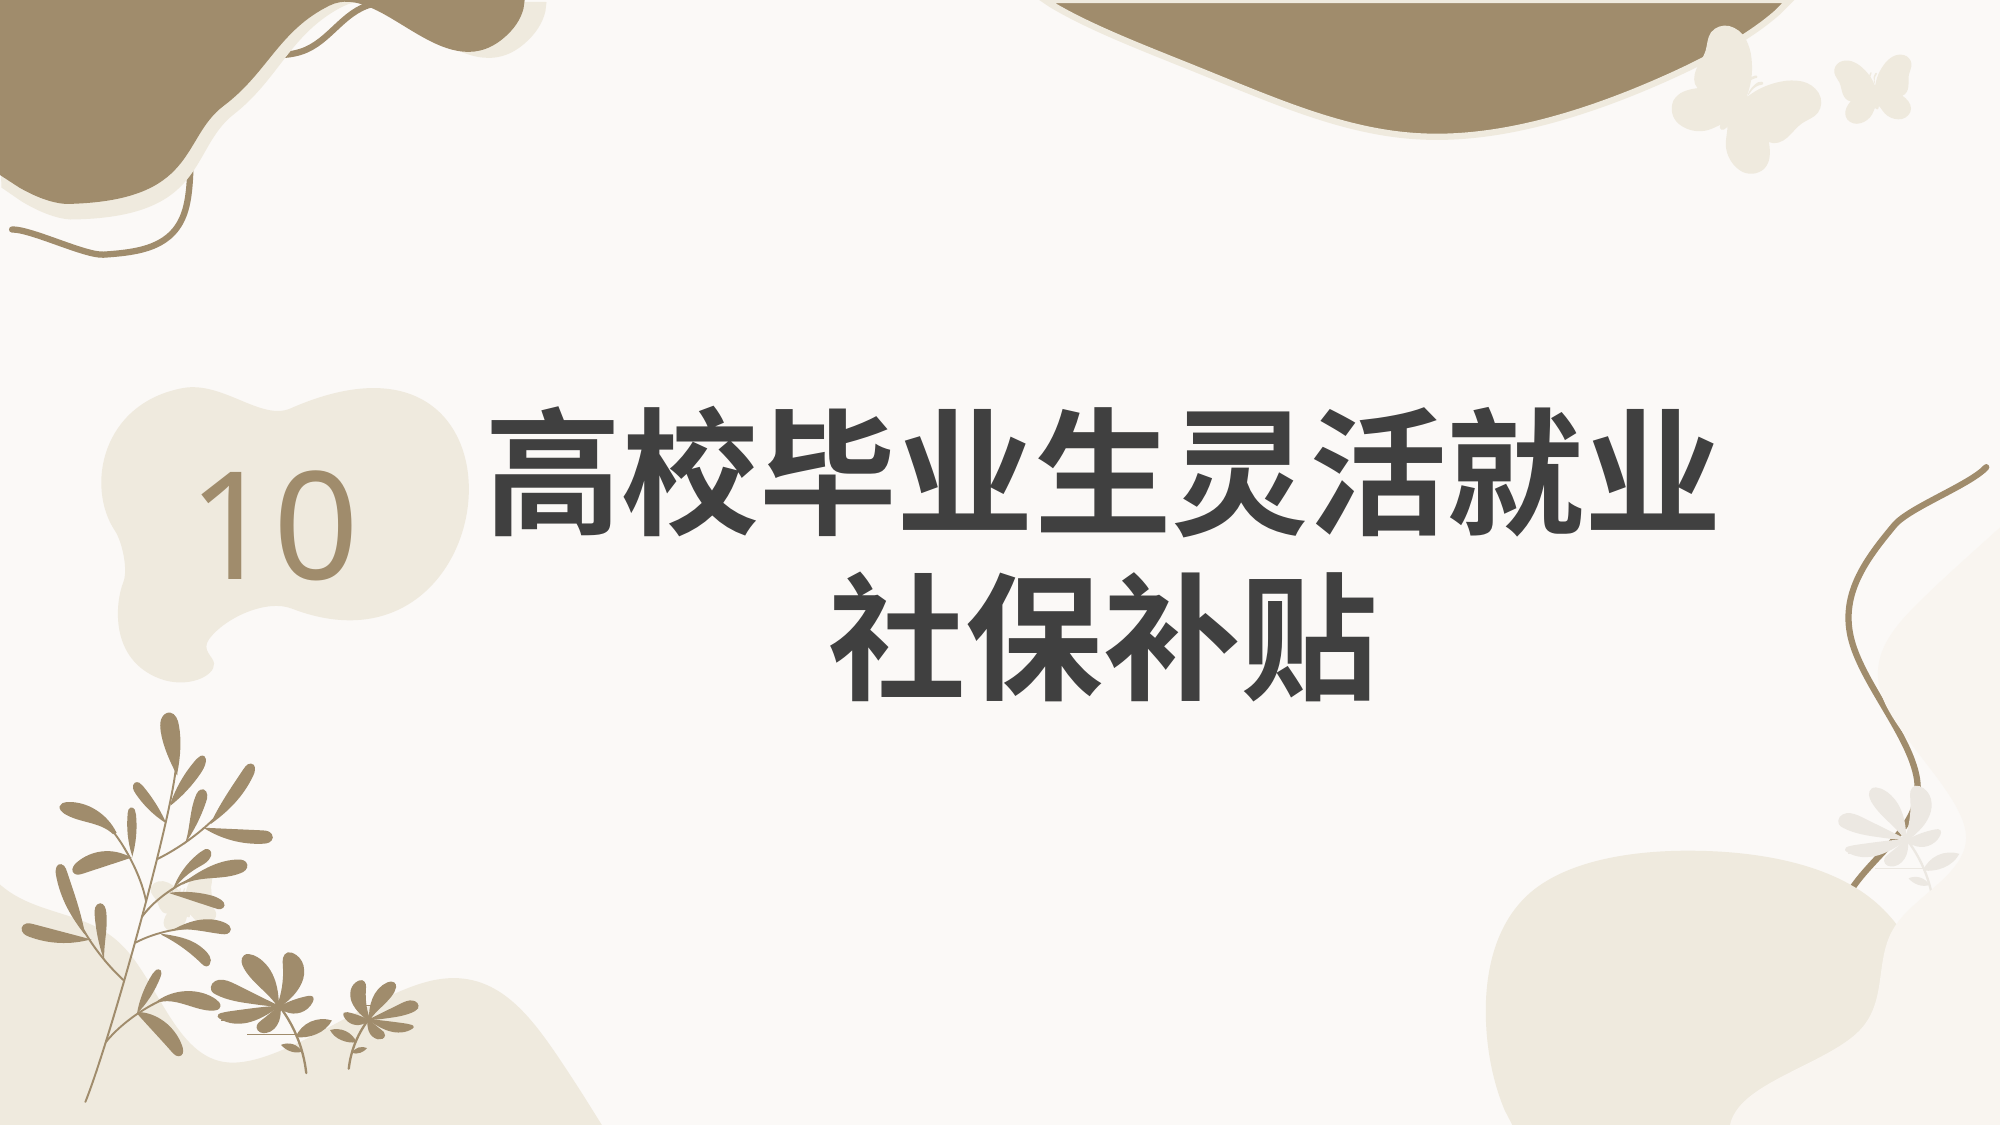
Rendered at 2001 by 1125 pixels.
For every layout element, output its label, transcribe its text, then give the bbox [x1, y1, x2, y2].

text_box 高校毕业生灵活就业 社保补贴 [467, 387, 1739, 641]
text_box [101, 387, 469, 683]
text_box 10 [173, 422, 396, 618]
